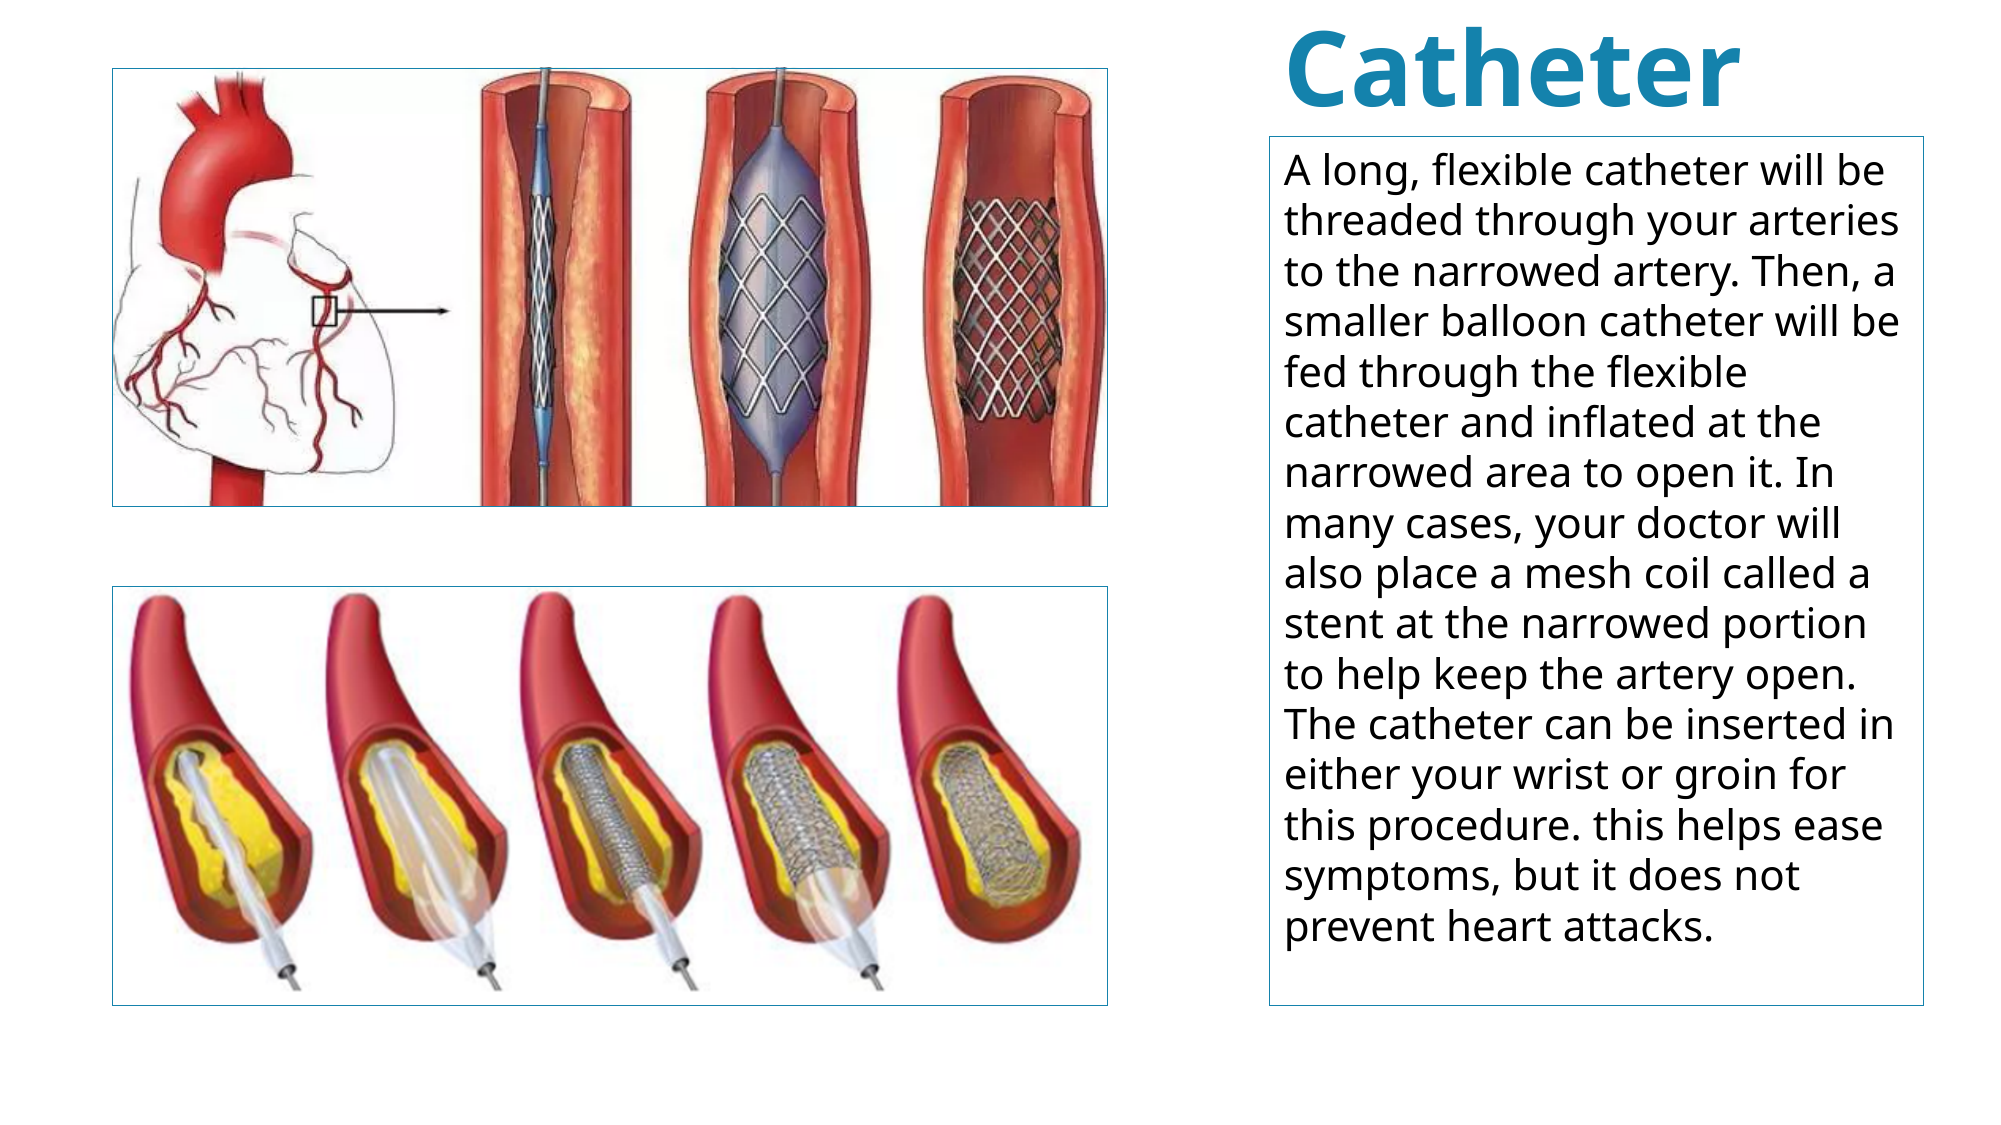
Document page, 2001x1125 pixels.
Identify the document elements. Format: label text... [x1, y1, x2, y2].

list A long, flexible catheter will be threaded through your arteries to the narrowed artery. Then, a smaller balloon catheter will be fed through the flexible catheter and inflated at the narrowed area to open it. In many cases, your doctor will also place a mesh coil called a stent at the narrowed portion to help keep the artery open. The catheter can be inserted in either your wrist or groin for this procedure. this helps ease symptoms, but it does not prevent heart attacks. [1269, 136, 1924, 1006]
title Catheter [1269, 0, 1924, 136]
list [112, 67, 1108, 507]
picture [112, 586, 1108, 1006]
